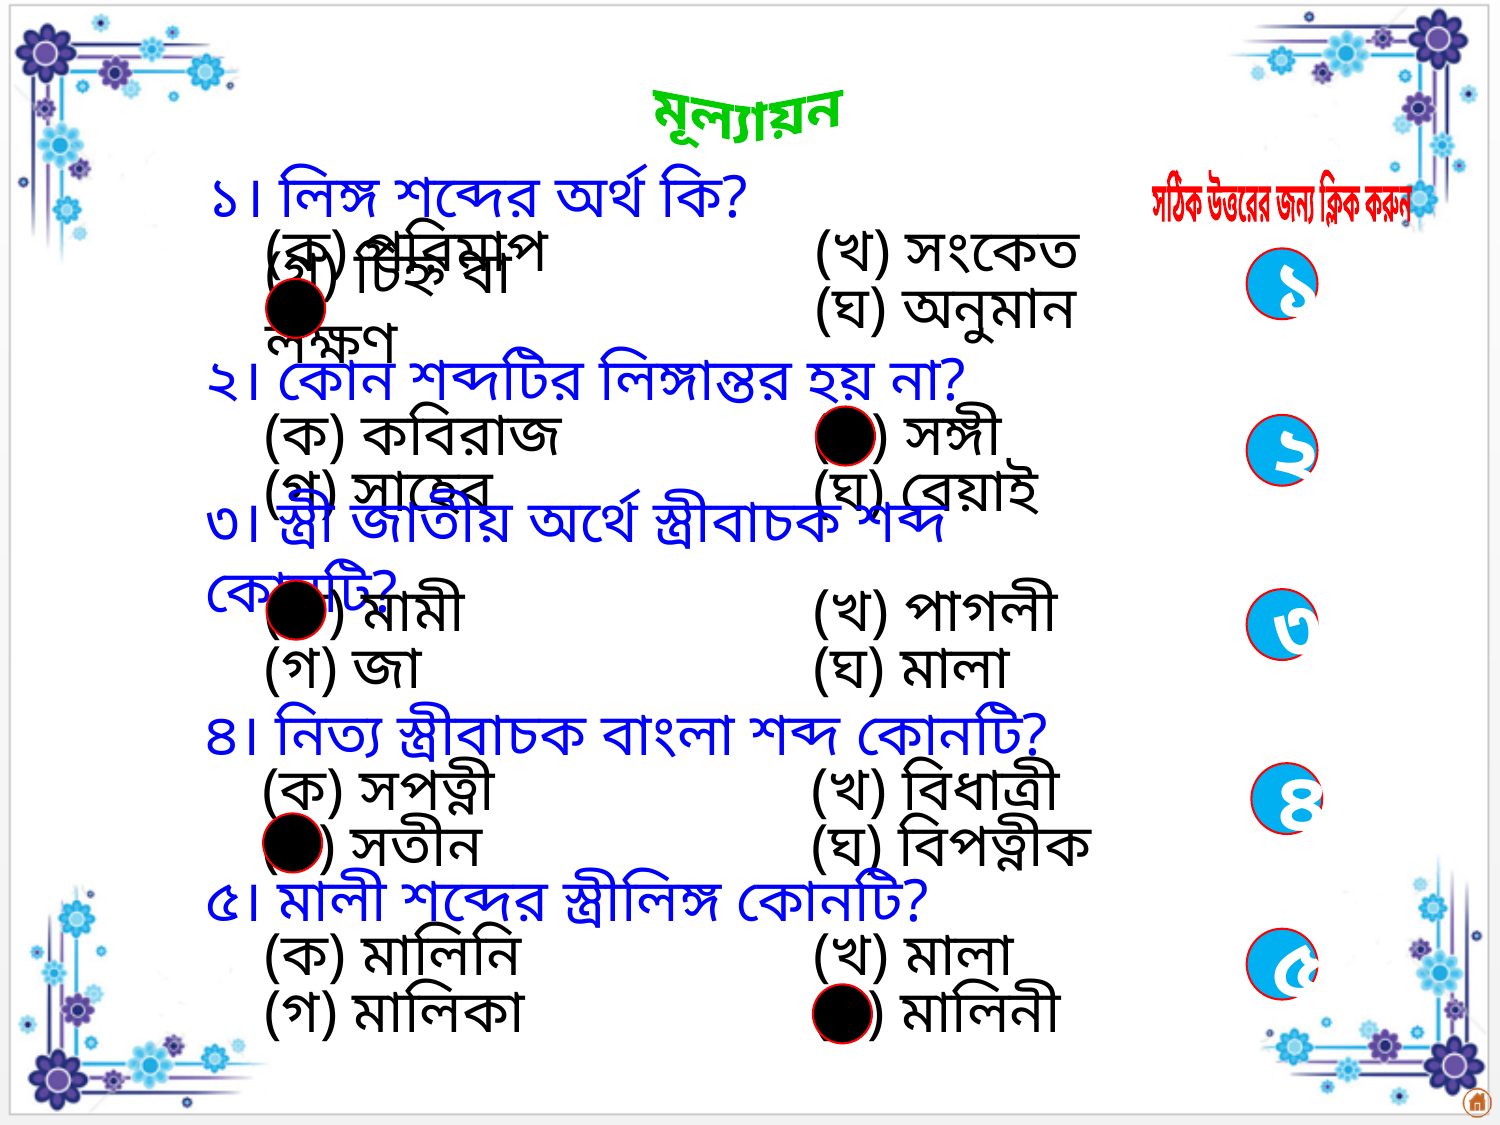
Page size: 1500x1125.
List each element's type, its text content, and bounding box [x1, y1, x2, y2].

text_box (খ) সংকেত [799, 216, 1188, 273]
text_box [265, 579, 327, 641]
text_box [262, 812, 324, 874]
text_box (ক) মালিনি [248, 920, 637, 977]
text_box ২। কোন শব্দটির লিঙ্গান্তর হয় না? [190, 345, 1097, 409]
text_box [811, 983, 873, 1045]
text_box সঠিক উত্তরের জন্য ক্লিক করুন [1318, 168, 1362, 230]
text_box (ক) সপত্নী [247, 754, 635, 811]
text_box (খ) মালা [798, 920, 1186, 977]
text_box (ঘ) মালা [798, 633, 1186, 697]
text_box ৩। স্ত্রী জাতীয় অর্থে স্ত্রীবাচক শব্দ কোনটি? [190, 521, 1097, 586]
picture [0, 0, 1500, 1125]
text_box ৪। নিত্য স্ত্রীবাচক বাংলা শব্দ কোনটি? [188, 700, 1095, 764]
text_box (গ) চিহ্ন বা লক্ষণ [250, 273, 639, 337]
text_box ৫। মালী শব্দের স্ত্রীলিঙ্গ কোনটি? [190, 866, 1097, 930]
text_box (খ) পাগলী [798, 576, 1186, 633]
text_box (গ) মালিকা [248, 977, 637, 1041]
text_box (ক) মামী [248, 576, 637, 633]
text_box (ঘ) মালিনী [798, 977, 1186, 1041]
text_box সঠিক উত্তরের জন্য ক্লিক করুন [1151, 167, 1204, 223]
text_box [814, 405, 876, 467]
text_box ৩ [1245, 588, 1319, 662]
text_box সঠিক উত্তরের জন্য ক্লিক করুন [1274, 185, 1316, 227]
text_box ৫ [1245, 927, 1319, 1001]
text_box ১। লিঙ্গ শব্দের অর্থ কি? [192, 161, 1099, 226]
text_box ৪ [1250, 762, 1324, 836]
text_box (গ) জা [248, 633, 637, 697]
text_box (খ) বিধাত্রী [796, 754, 1184, 811]
text_box (ক) কবিরাজ [248, 400, 637, 456]
text_box (খ) সঙ্গী [798, 400, 1186, 456]
text_box (ঘ) অনুমান [799, 273, 1188, 337]
text_box (গ) সাহেব [248, 456, 637, 521]
text_box ১ [1245, 247, 1319, 321]
text_box সঠিক উত্তরের জন্য ক্লিক করুন [1363, 185, 1414, 224]
text_box (ঘ) বিপত্নীক [796, 811, 1184, 875]
text_box সঠিক উত্তরের জন্য ক্লিক করুন [1206, 168, 1273, 224]
text_box [265, 277, 327, 339]
text_box (ঘ) বেয়াই [798, 456, 1186, 521]
text_box (ক) পরিমাপ [250, 216, 639, 273]
text_box ২ [1245, 413, 1319, 487]
text_box (গ) সতীন [247, 811, 635, 866]
